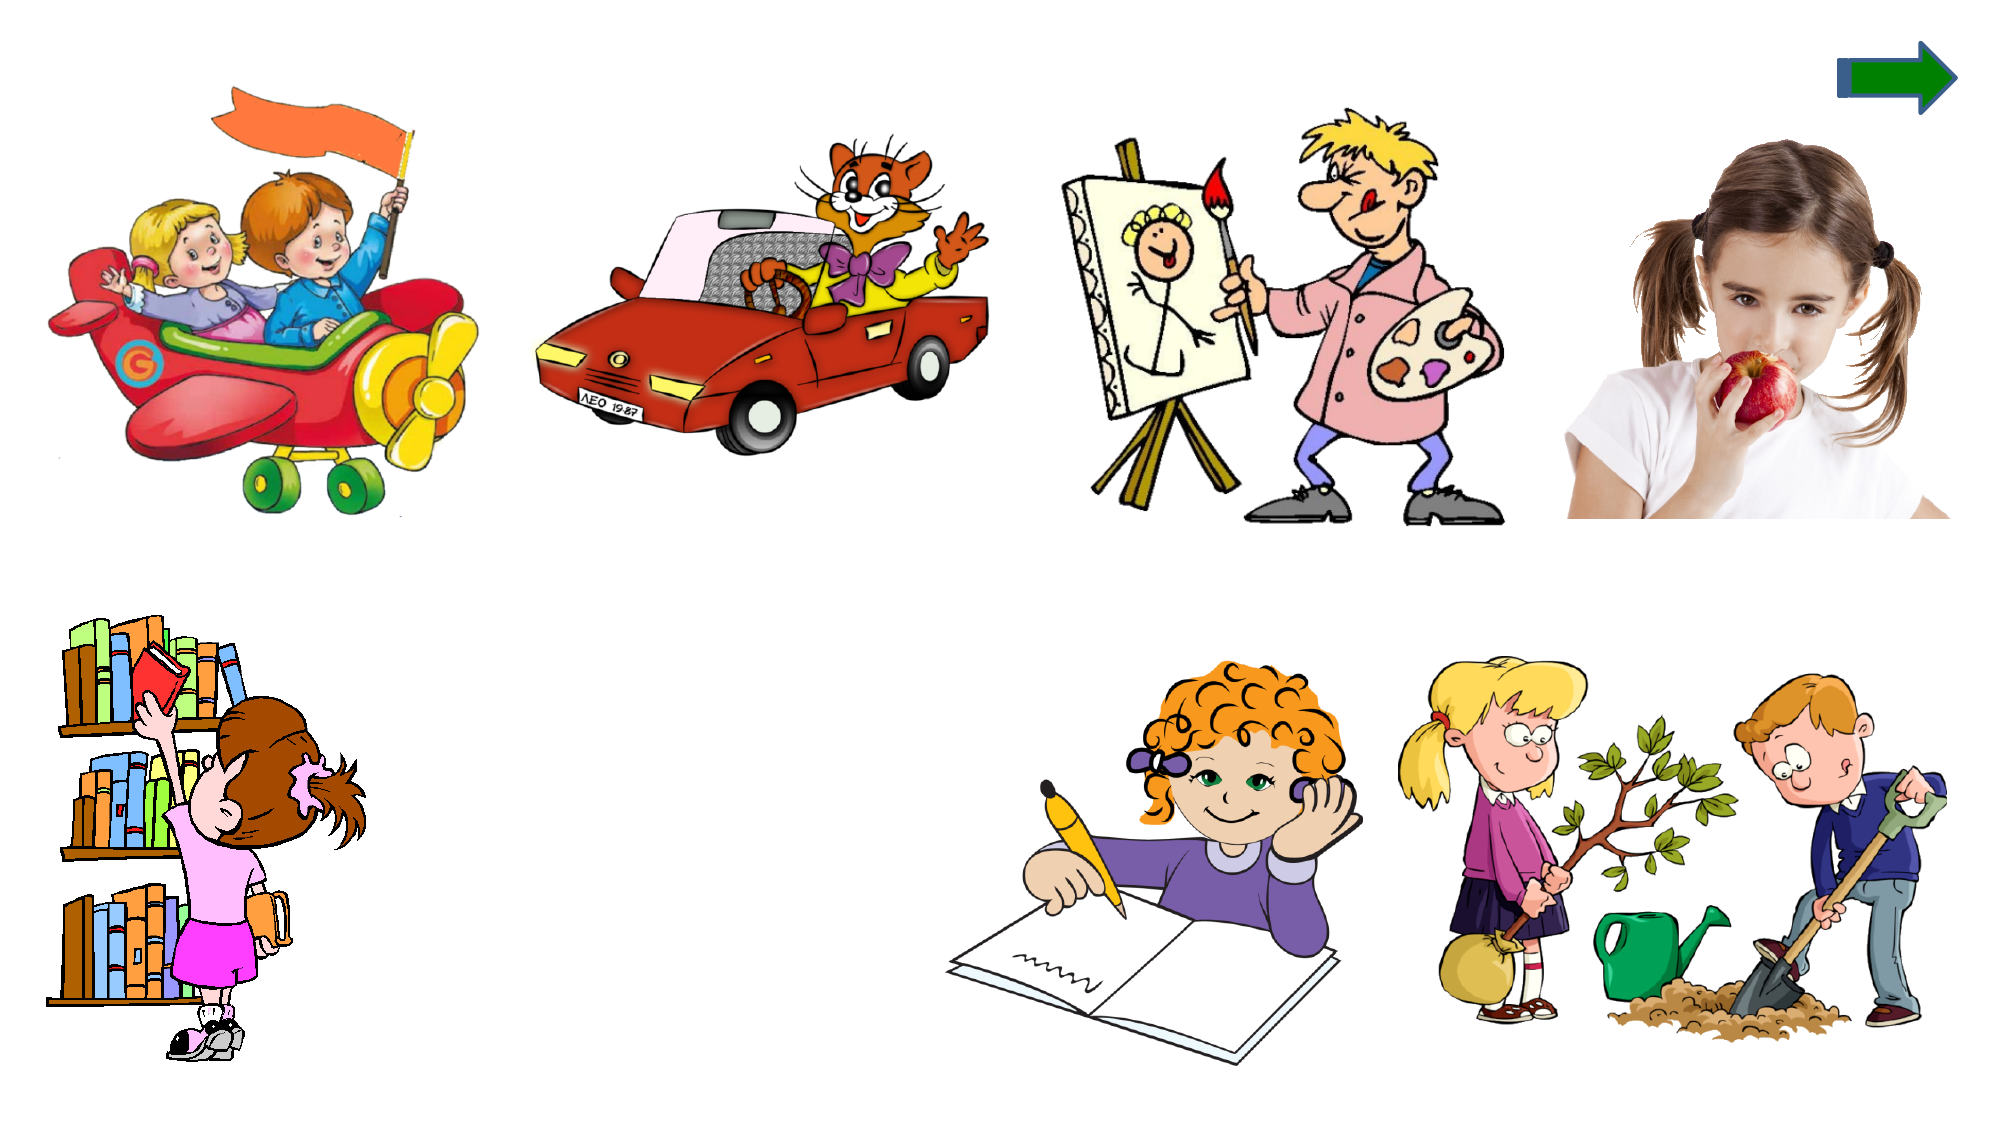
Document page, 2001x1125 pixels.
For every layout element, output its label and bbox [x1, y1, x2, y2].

picture [42, 609, 375, 1067]
picture [1058, 93, 1520, 527]
picture [1550, 128, 2000, 519]
picture [530, 128, 994, 458]
picture [1398, 655, 1948, 1044]
picture [940, 652, 1363, 1067]
text_box [1837, 40, 1958, 116]
picture [42, 77, 516, 520]
